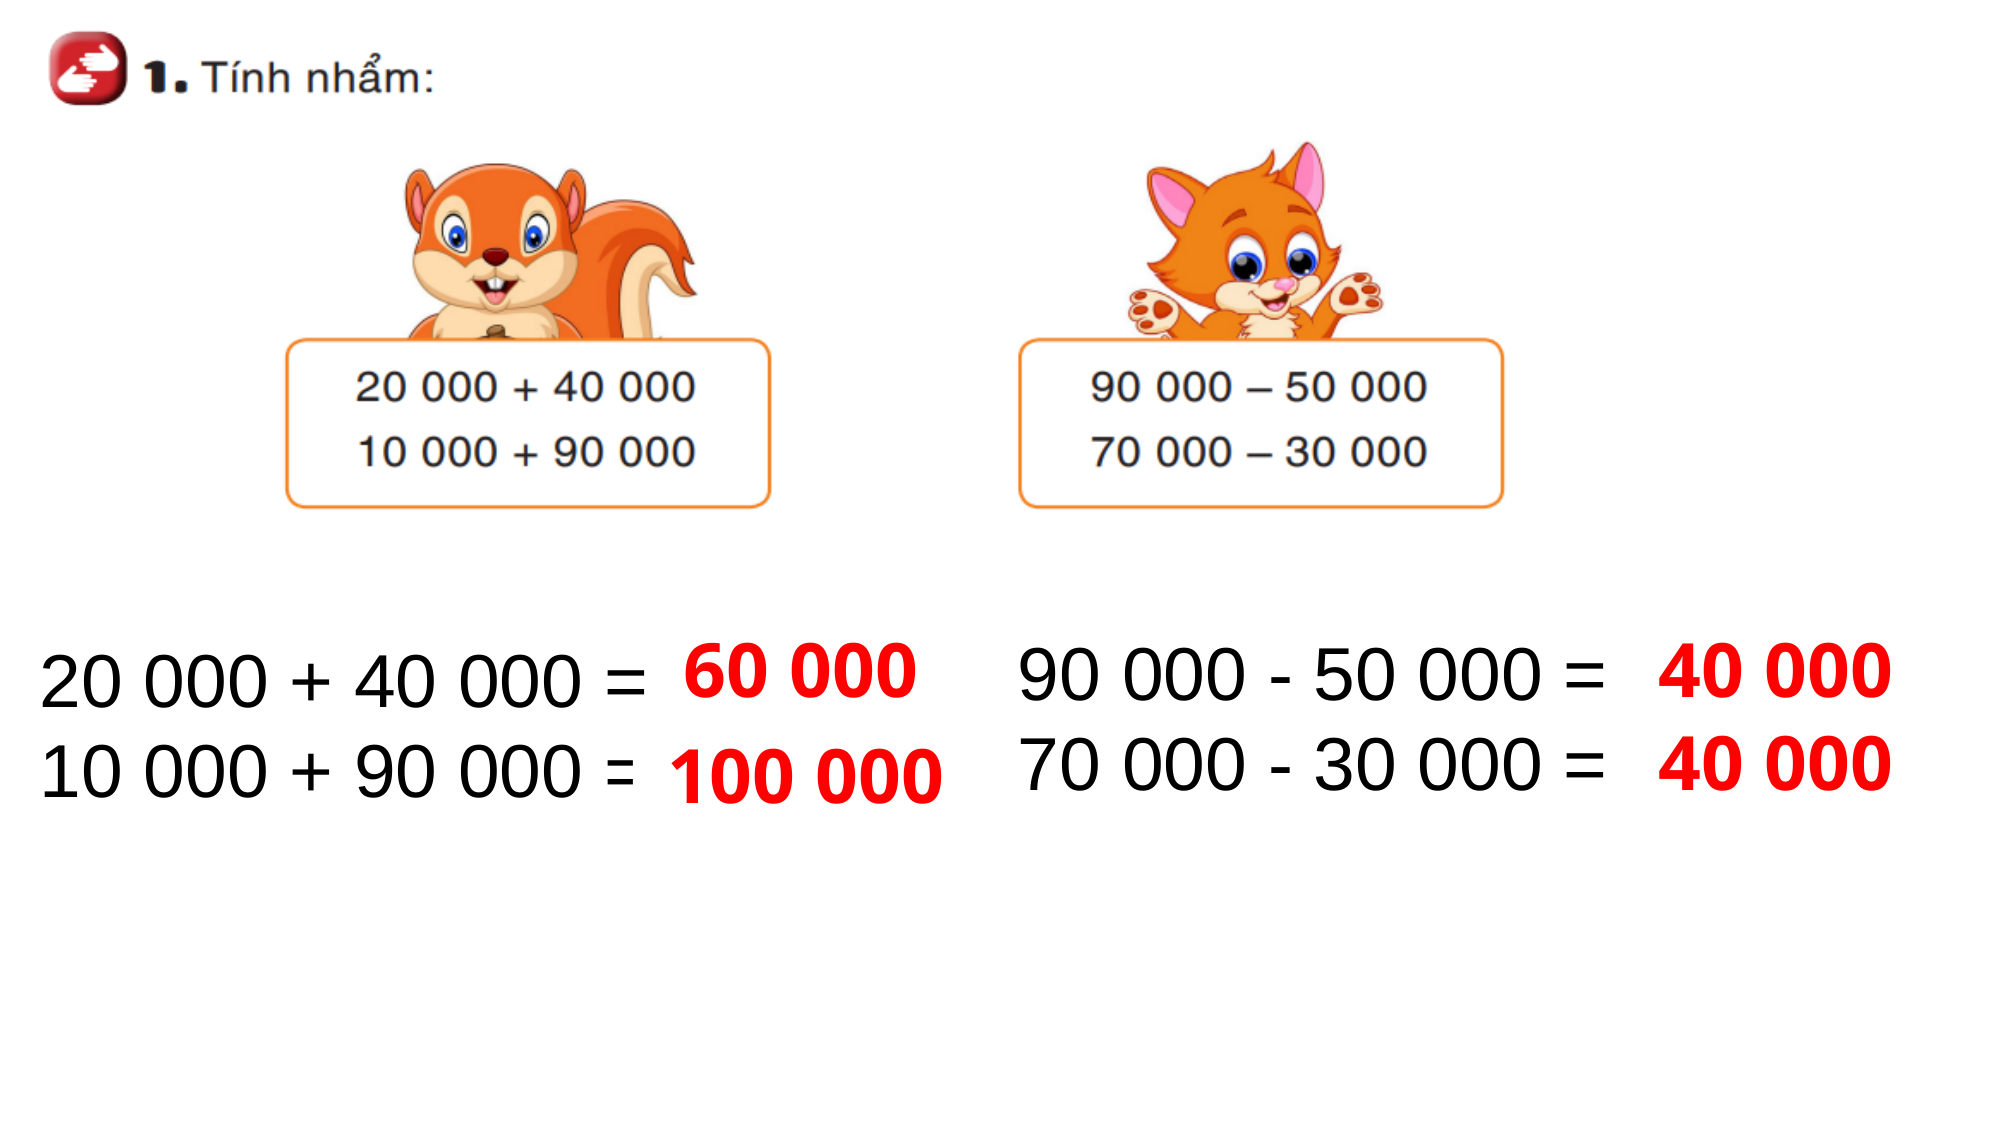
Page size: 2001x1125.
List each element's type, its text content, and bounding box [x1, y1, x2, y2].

picture [37, 24, 1513, 526]
text_box 100 000 [632, 720, 960, 826]
text_box 90 000 - 50 000 = 70 000 - 30 000 = [1003, 617, 1624, 813]
text_box 40 000 [1624, 708, 1909, 814]
text_box 20 000 + 40 000 = 10 000 + 90 000 = [24, 624, 649, 820]
text_box 60 000 [649, 615, 934, 720]
text_box 40 000 [1624, 615, 1909, 708]
